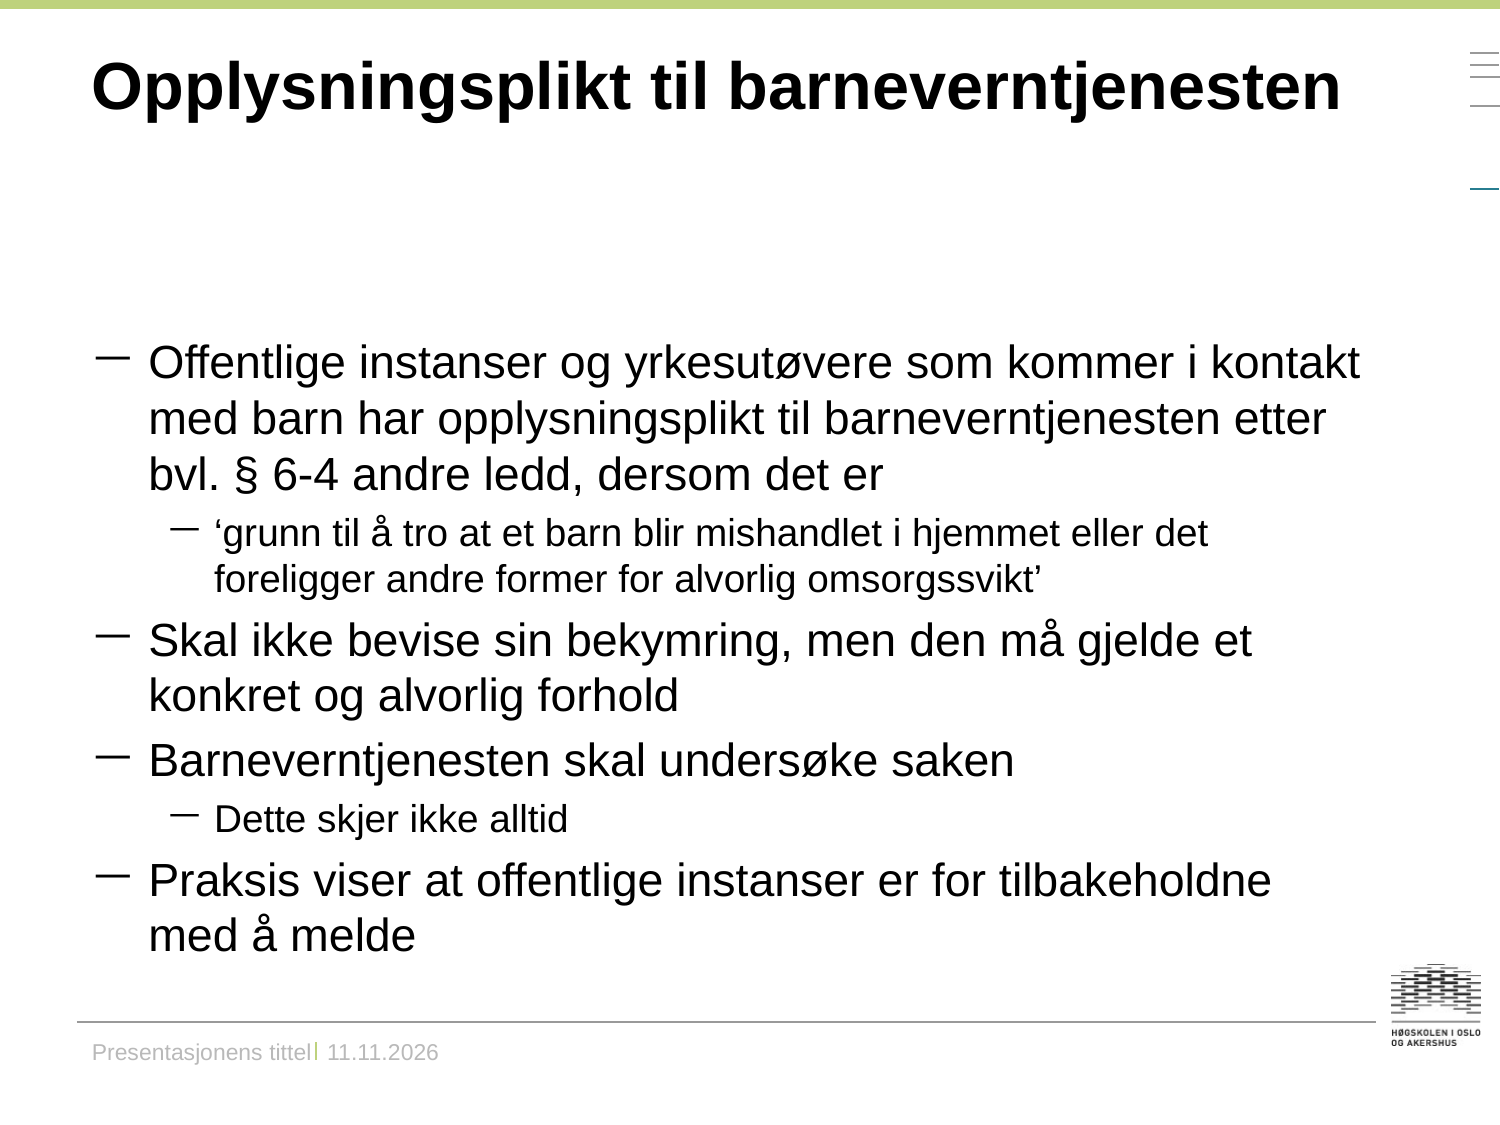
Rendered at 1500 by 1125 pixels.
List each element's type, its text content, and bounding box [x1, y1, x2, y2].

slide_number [76, 1021, 752, 1082]
picture [1391, 964, 1481, 1046]
title Opplysningsplikt til barneverntjenesten [76, 35, 1376, 189]
list Offentlige instanser og yrkesutøvere som kommer i kontakt med barn har opplysningsplikt til barneverntjenesten etter bvl. § 6-4 andre ledd, dersom det er ‘grunn til å tro at et barn blir mishandlet i hjemmet eller det foreligger andre former for alvorlig omsorgssvikt’ Skal ikke bevise sin bekymring, men den må gjelde et konkret og alvorlig forhold Barneverntjenesten skal undersøke saken Dette skjer ikke alltid Praksis viser at offentlige instanser er for tilbakeholdne med å melde [76, 324, 1376, 1017]
